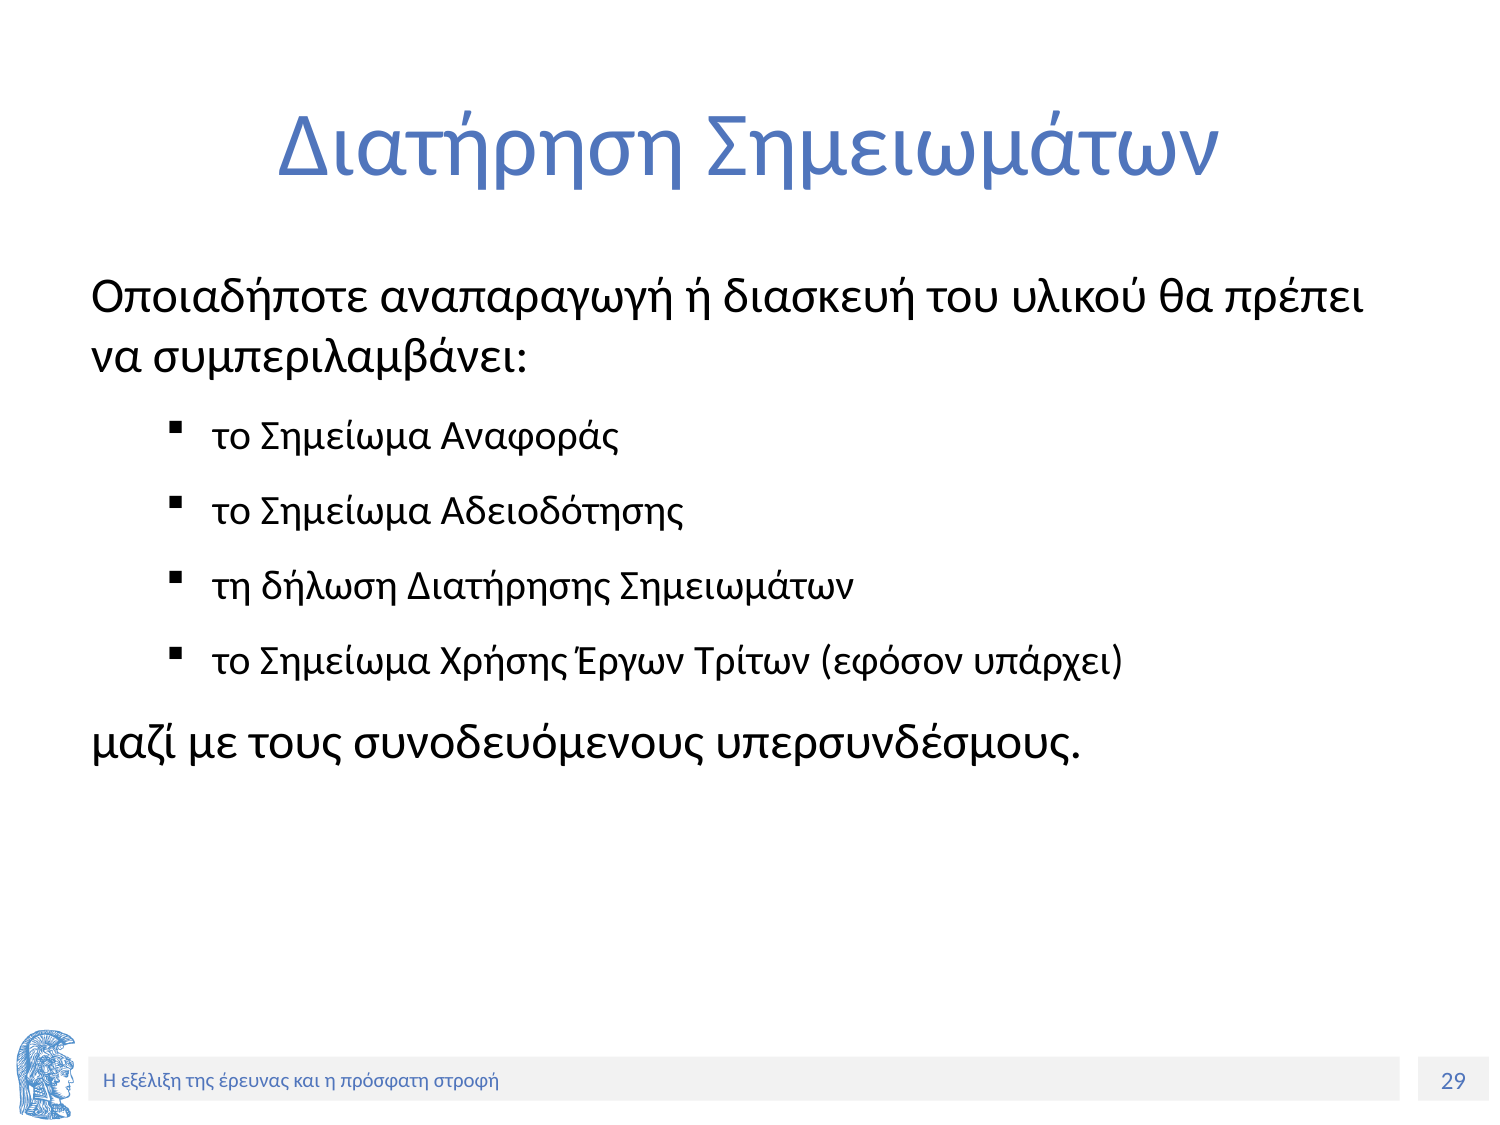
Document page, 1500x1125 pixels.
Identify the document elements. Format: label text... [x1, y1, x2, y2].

title Διατήρηση Σημειωμάτων [75, 45, 1425, 233]
list Οποιαδήποτε αναπαραγωγή ή διασκευή του υλικού θα πρέπει να συμπεριλαμβάνει: το Σημείωμα Αναφοράς το Σημείωμα Αδειοδότησης τη δήλωση Διατήρησης Σημειωμάτων το Σημείωμα Χρήσης Έργων Τρίτων (εφόσον υπάρχει) μαζί με τους συνοδευόμενους υπερσυνδέσμους. [76, 255, 1427, 998]
picture [9, 1026, 81, 1120]
